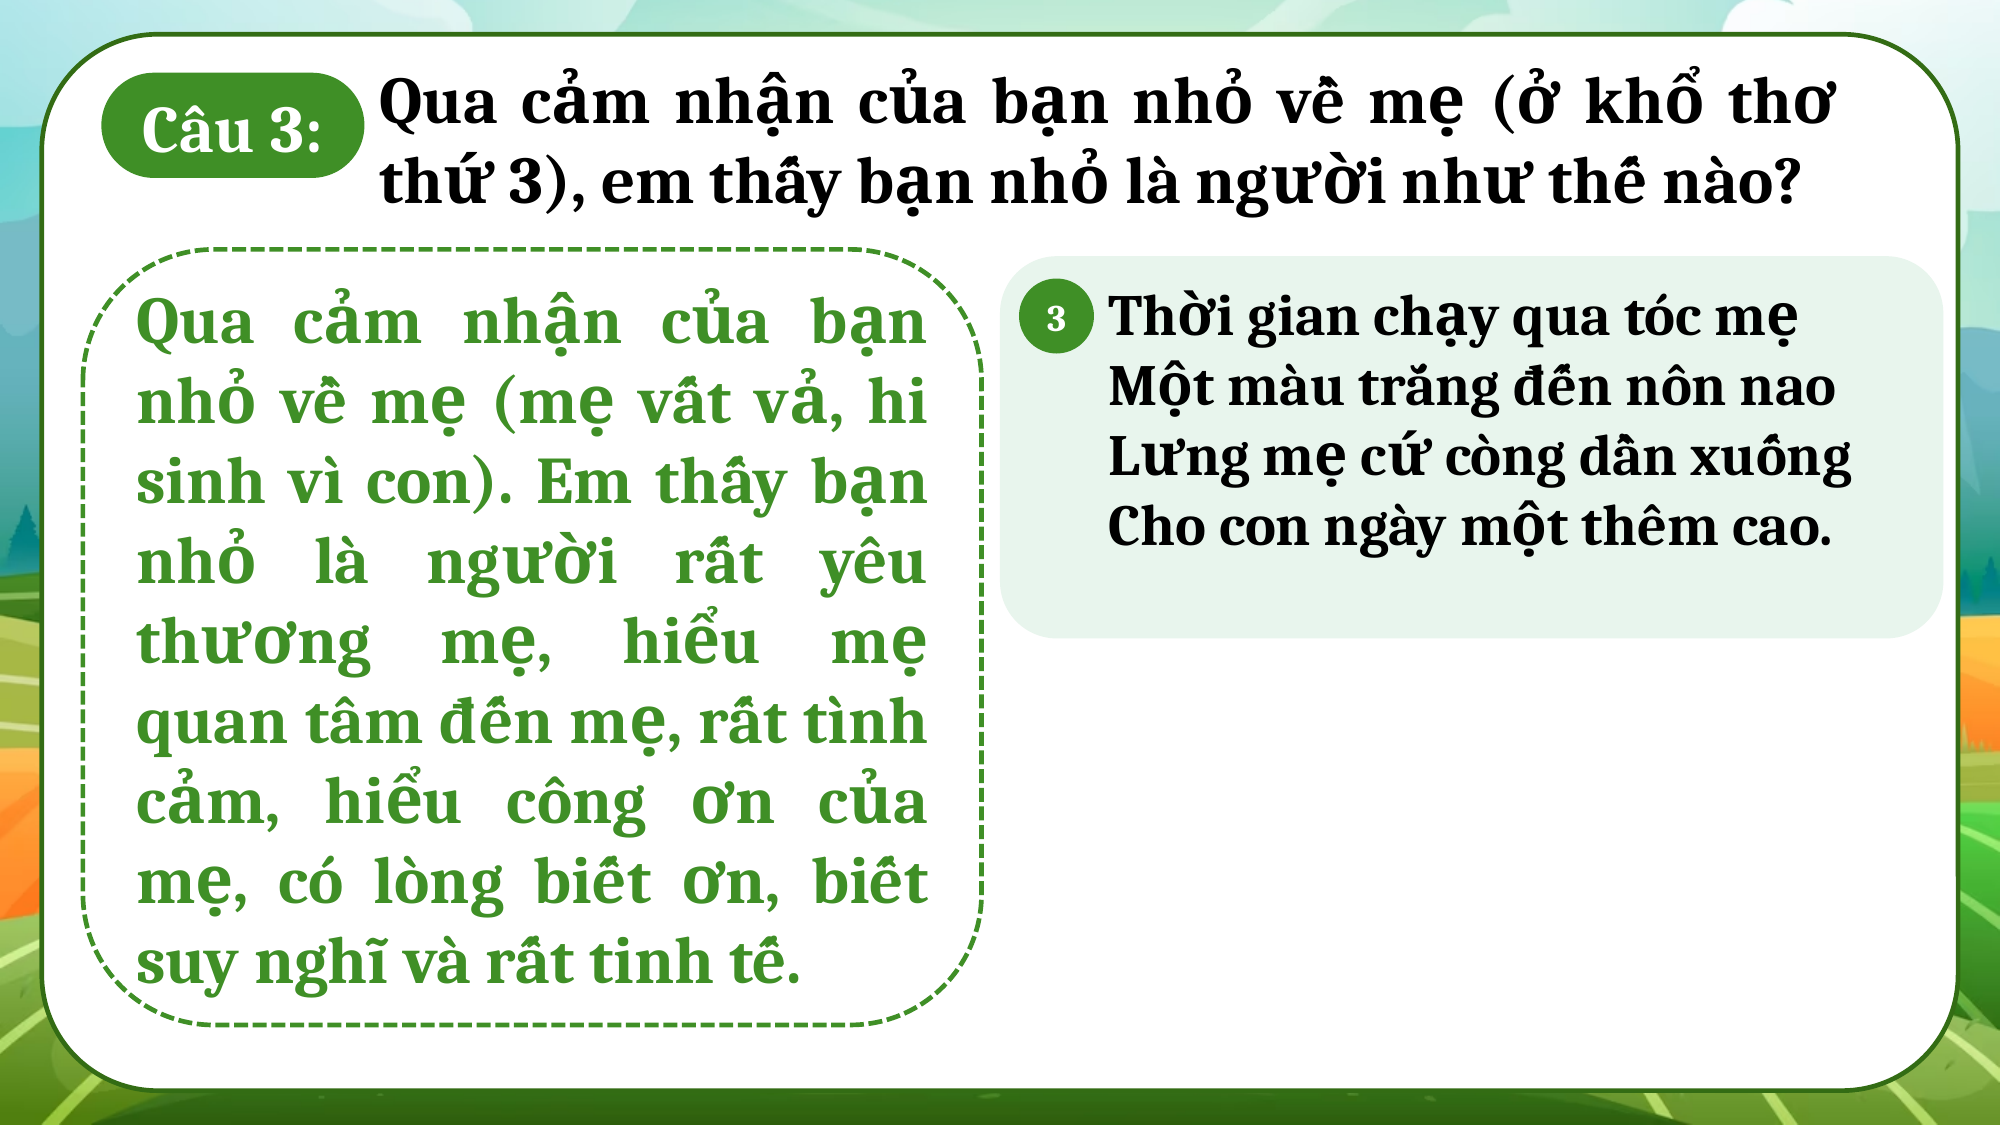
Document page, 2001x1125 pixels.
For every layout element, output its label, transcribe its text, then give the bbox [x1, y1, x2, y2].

text_box Thời gian chạy qua tóc mẹ Một màu trắng đến nôn nao Lưng mẹ cứ còng dần xuống Cho con ngày một thêm cao. [1094, 269, 1898, 565]
picture [0, 0, 2000, 1125]
text_box 3 [1017, 277, 1096, 355]
text_box Qua cảm nhận của bạn nhỏ về mẹ (ở khổ thơ thứ 3), em thấy bạn nhỏ là người như thế nào? [364, 49, 1853, 224]
text_box Qua cảm nhận của bạn nhỏ về mẹ (mẹ vất vả, hi sinh vì con). Em thấy bạn nhỏ là người rất yêu thương mẹ, hiểu mẹ quan tâm đến mẹ, rất tình cảm, hiểu công ơn của mẹ, có lòng biết ơn, biết suy nghĩ và rất tinh tế. [81, 248, 983, 1027]
text_box [998, 255, 1945, 640]
text_box Câu 3: [100, 71, 364, 179]
